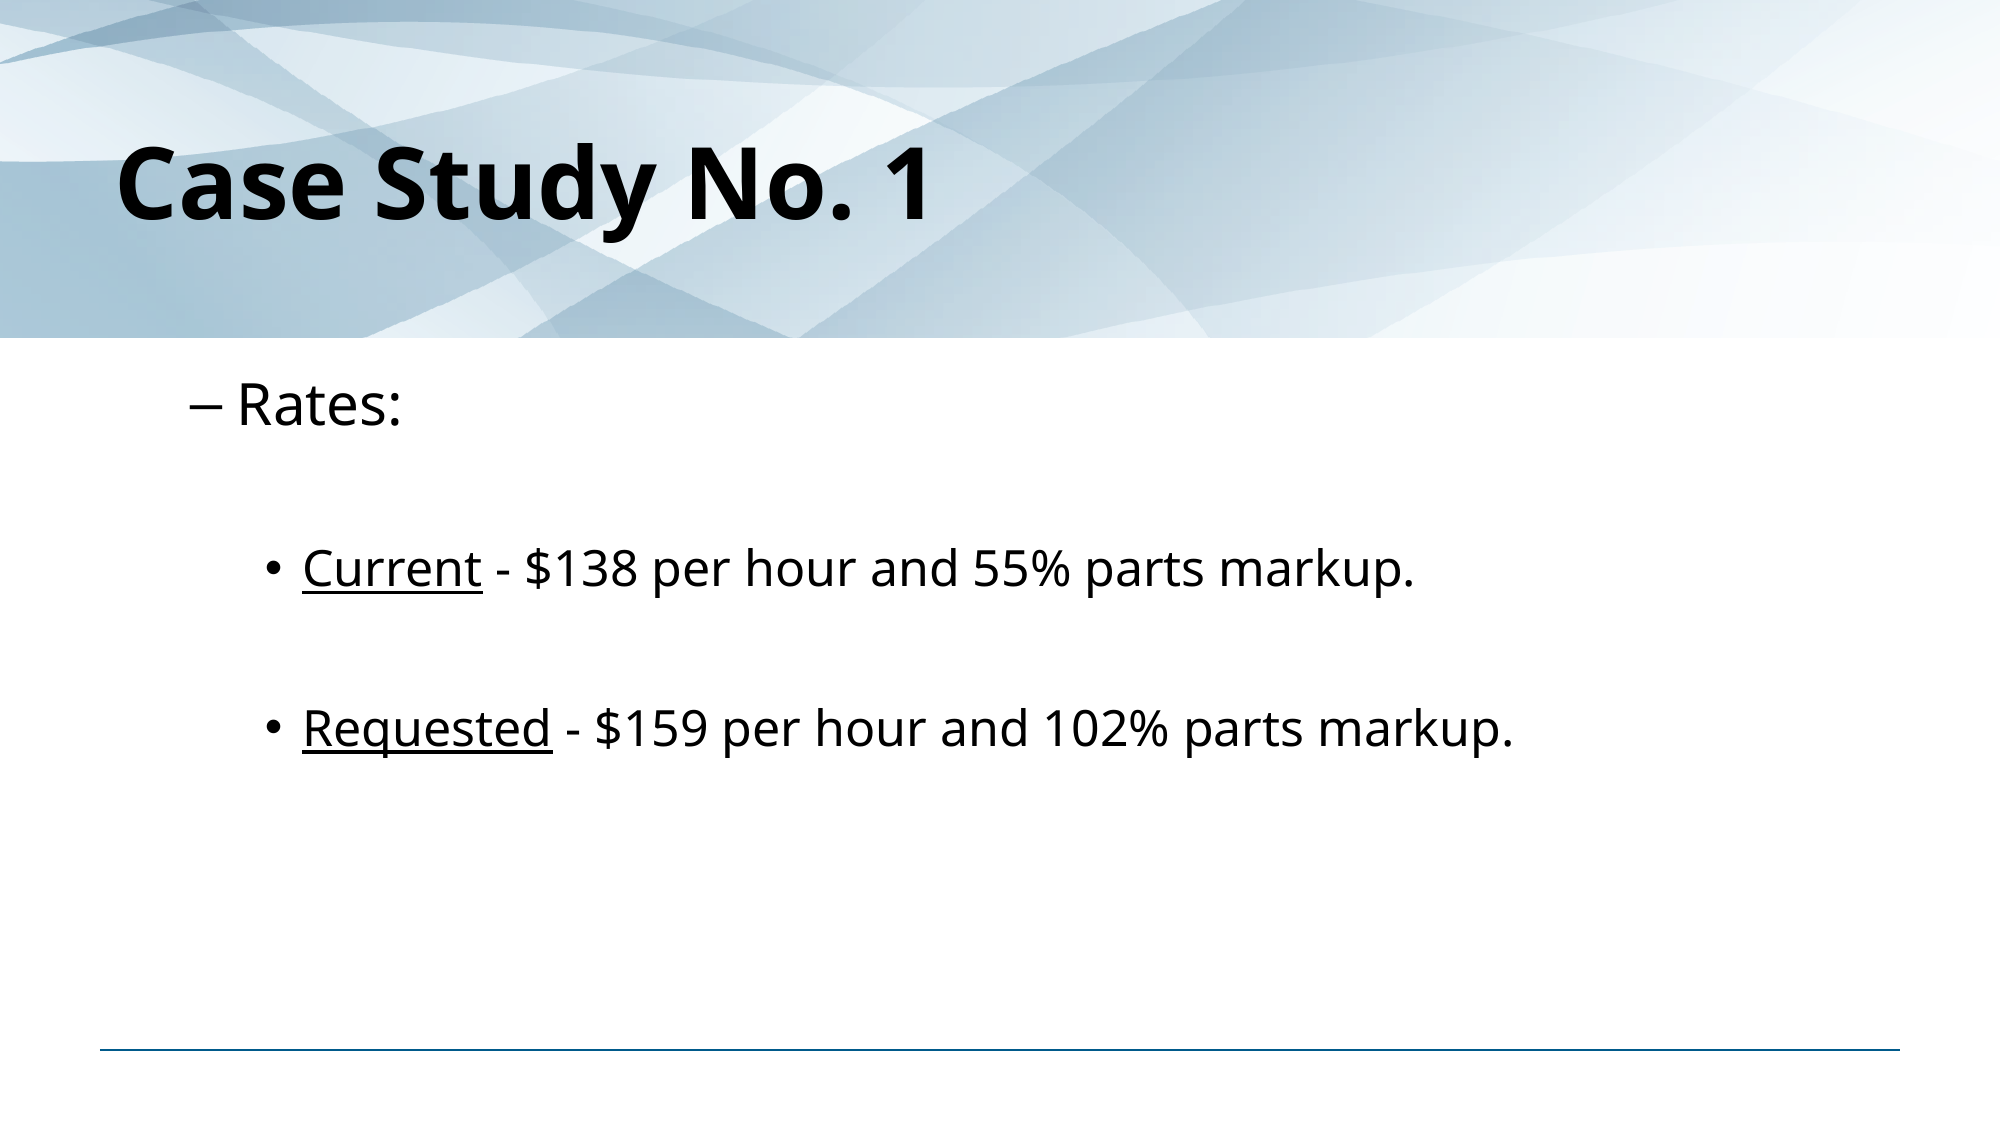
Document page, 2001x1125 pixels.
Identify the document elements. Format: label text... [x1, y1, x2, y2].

title Case Study No. 1 [99, 45, 1900, 315]
picture [0, 0, 2000, 338]
list Rates: Current - $138 per hour and 55% parts markup. Requested - $159 per hour and 102% parts markup. [99, 360, 1900, 1035]
